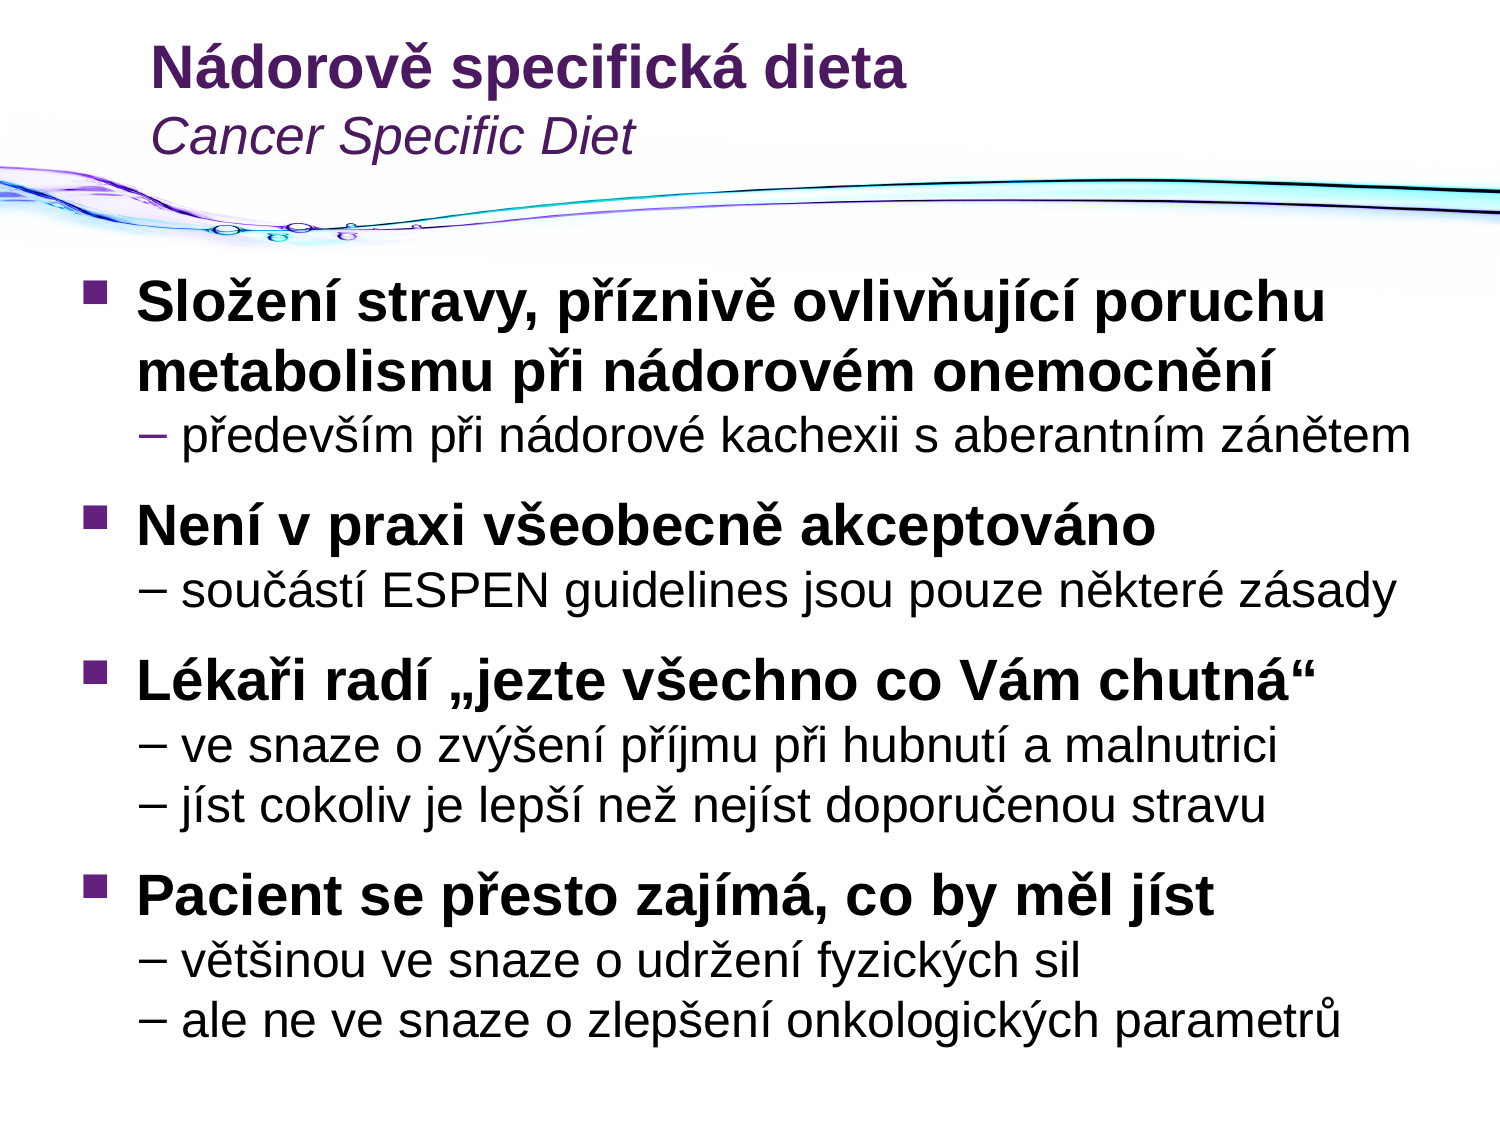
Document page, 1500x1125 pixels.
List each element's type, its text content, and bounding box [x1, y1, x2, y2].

list Složení stravy, příznivě ovlivňující poruchu metabolismu při nádorovém onemocnění především při nádorové kachexii s aberantním zánětem Není v praxi všeobecně akceptováno součástí ESPEN guidelines jsou pouze některé zásady Lékaři radí „jezte všechno co Vám chutná“ ve snaze o zvýšení příjmu při hubnutí a malnutrici jíst cokoliv je lepší než nejíst doporučenou stravu Pacient se přesto zajímá, co by měl jíst většinou ve snaze o udržení fyzických sil ale ne ve snaze o zlepšení onkologických parametrů [64, 255, 1459, 1102]
title Nádorově specifická dieta Cancer Specific Diet [135, 19, 1258, 173]
picture [0, 112, 1500, 299]
